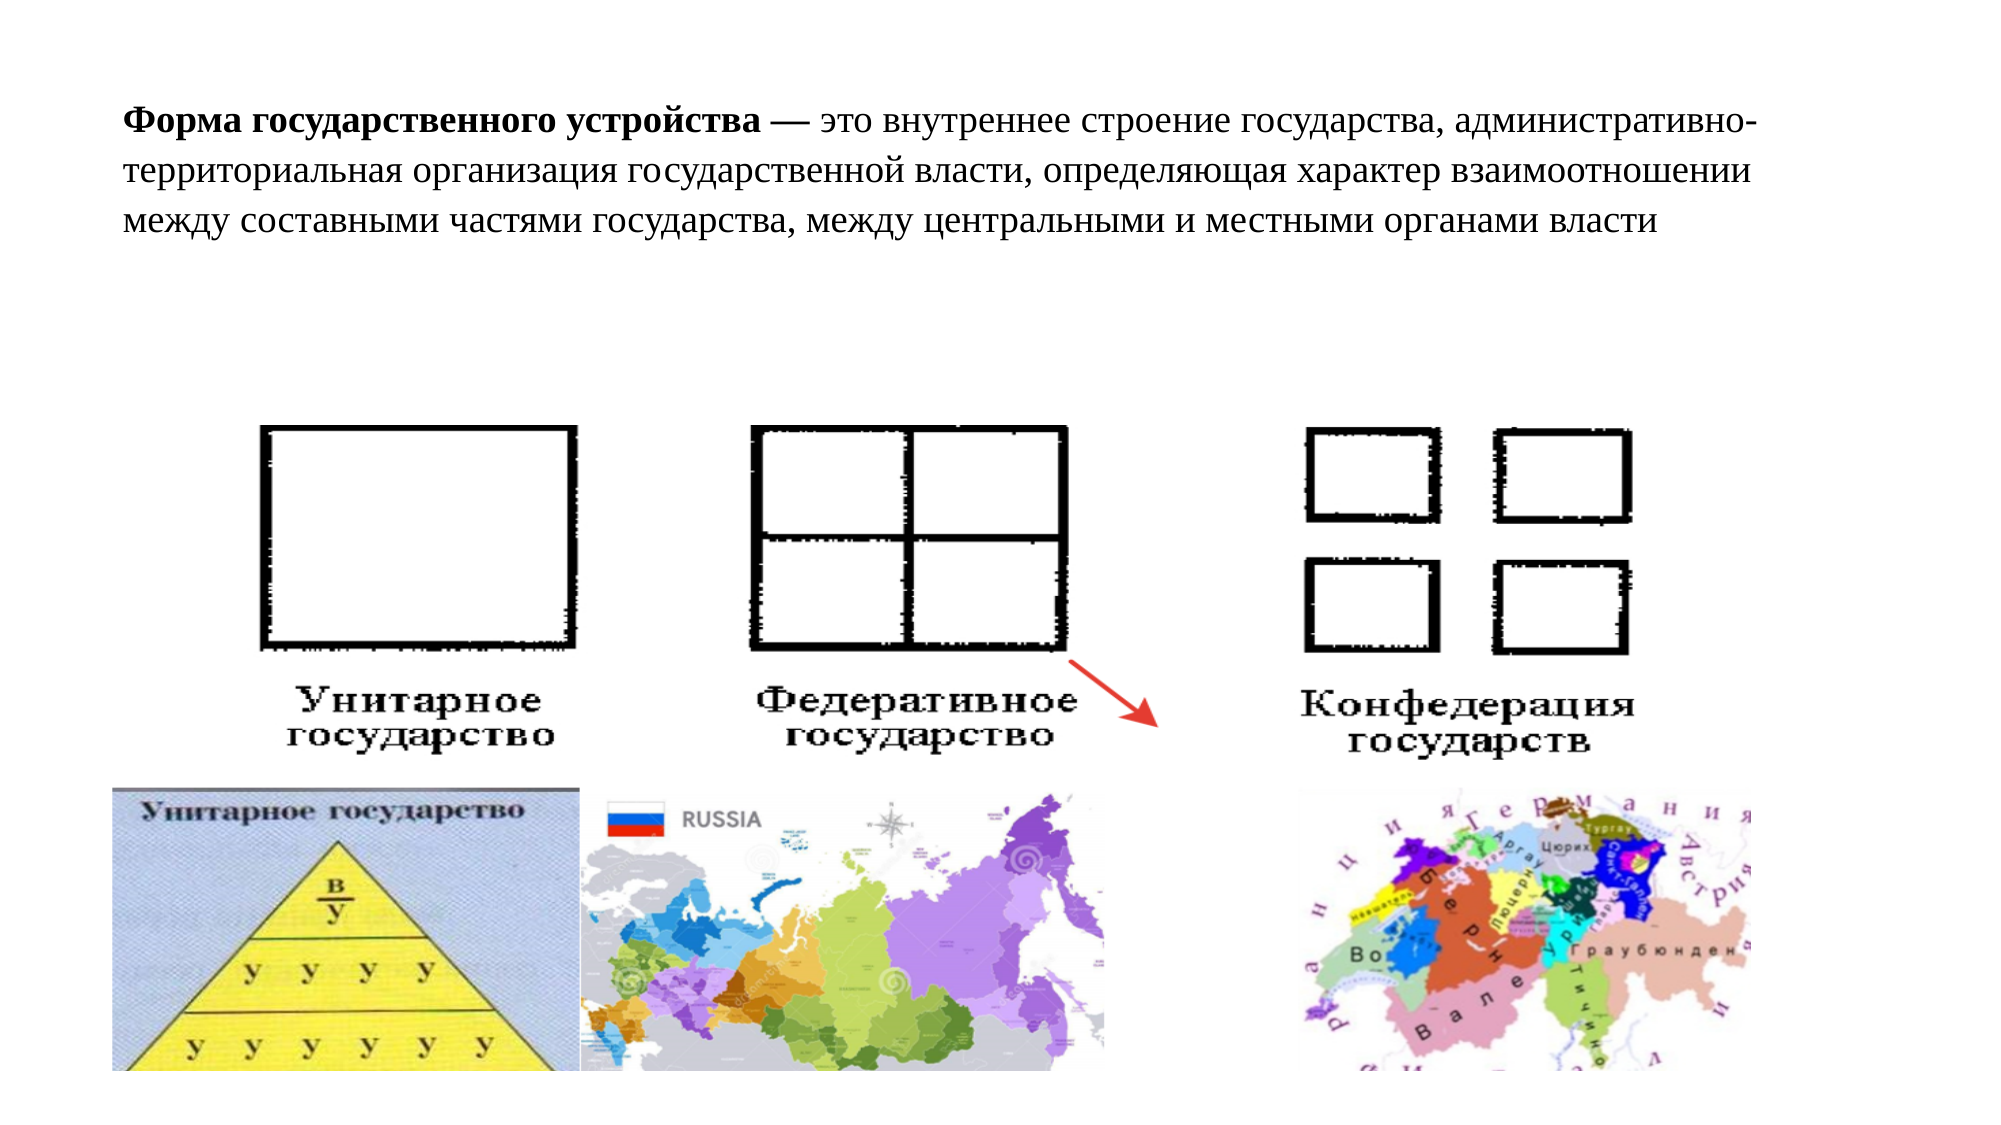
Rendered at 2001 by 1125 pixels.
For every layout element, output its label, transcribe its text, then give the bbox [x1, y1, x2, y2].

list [107, 424, 1752, 1071]
title Форма государственного устройства — это внутреннее строе­ние государства, административно-территориальная организация го­сударственной власти, определяющая характер взаимоотношении между составными частями государства, между центральными и местными органами власти [107, 81, 1875, 296]
